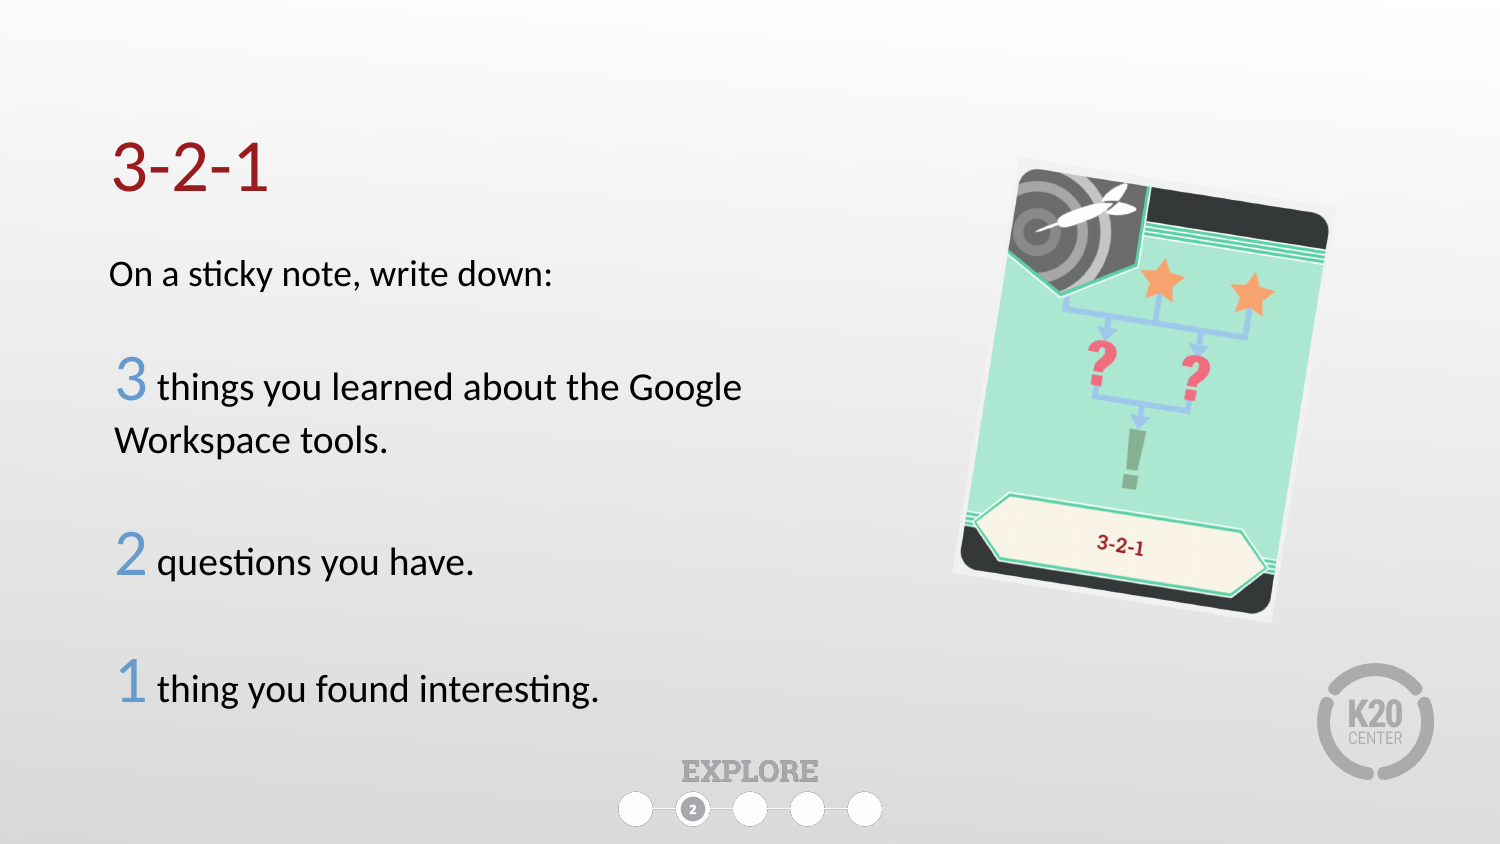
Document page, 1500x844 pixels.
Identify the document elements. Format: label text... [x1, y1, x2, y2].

picture [983, 179, 1306, 601]
picture [1300, 646, 1451, 797]
title 3-2-1 [110, 65, 1461, 207]
picture [535, 713, 965, 844]
list On a sticky note, write down: 3 things you learned about the Google Workspace tools. 2 questions you have. 1 thing you found interesting. [75, 248, 885, 783]
